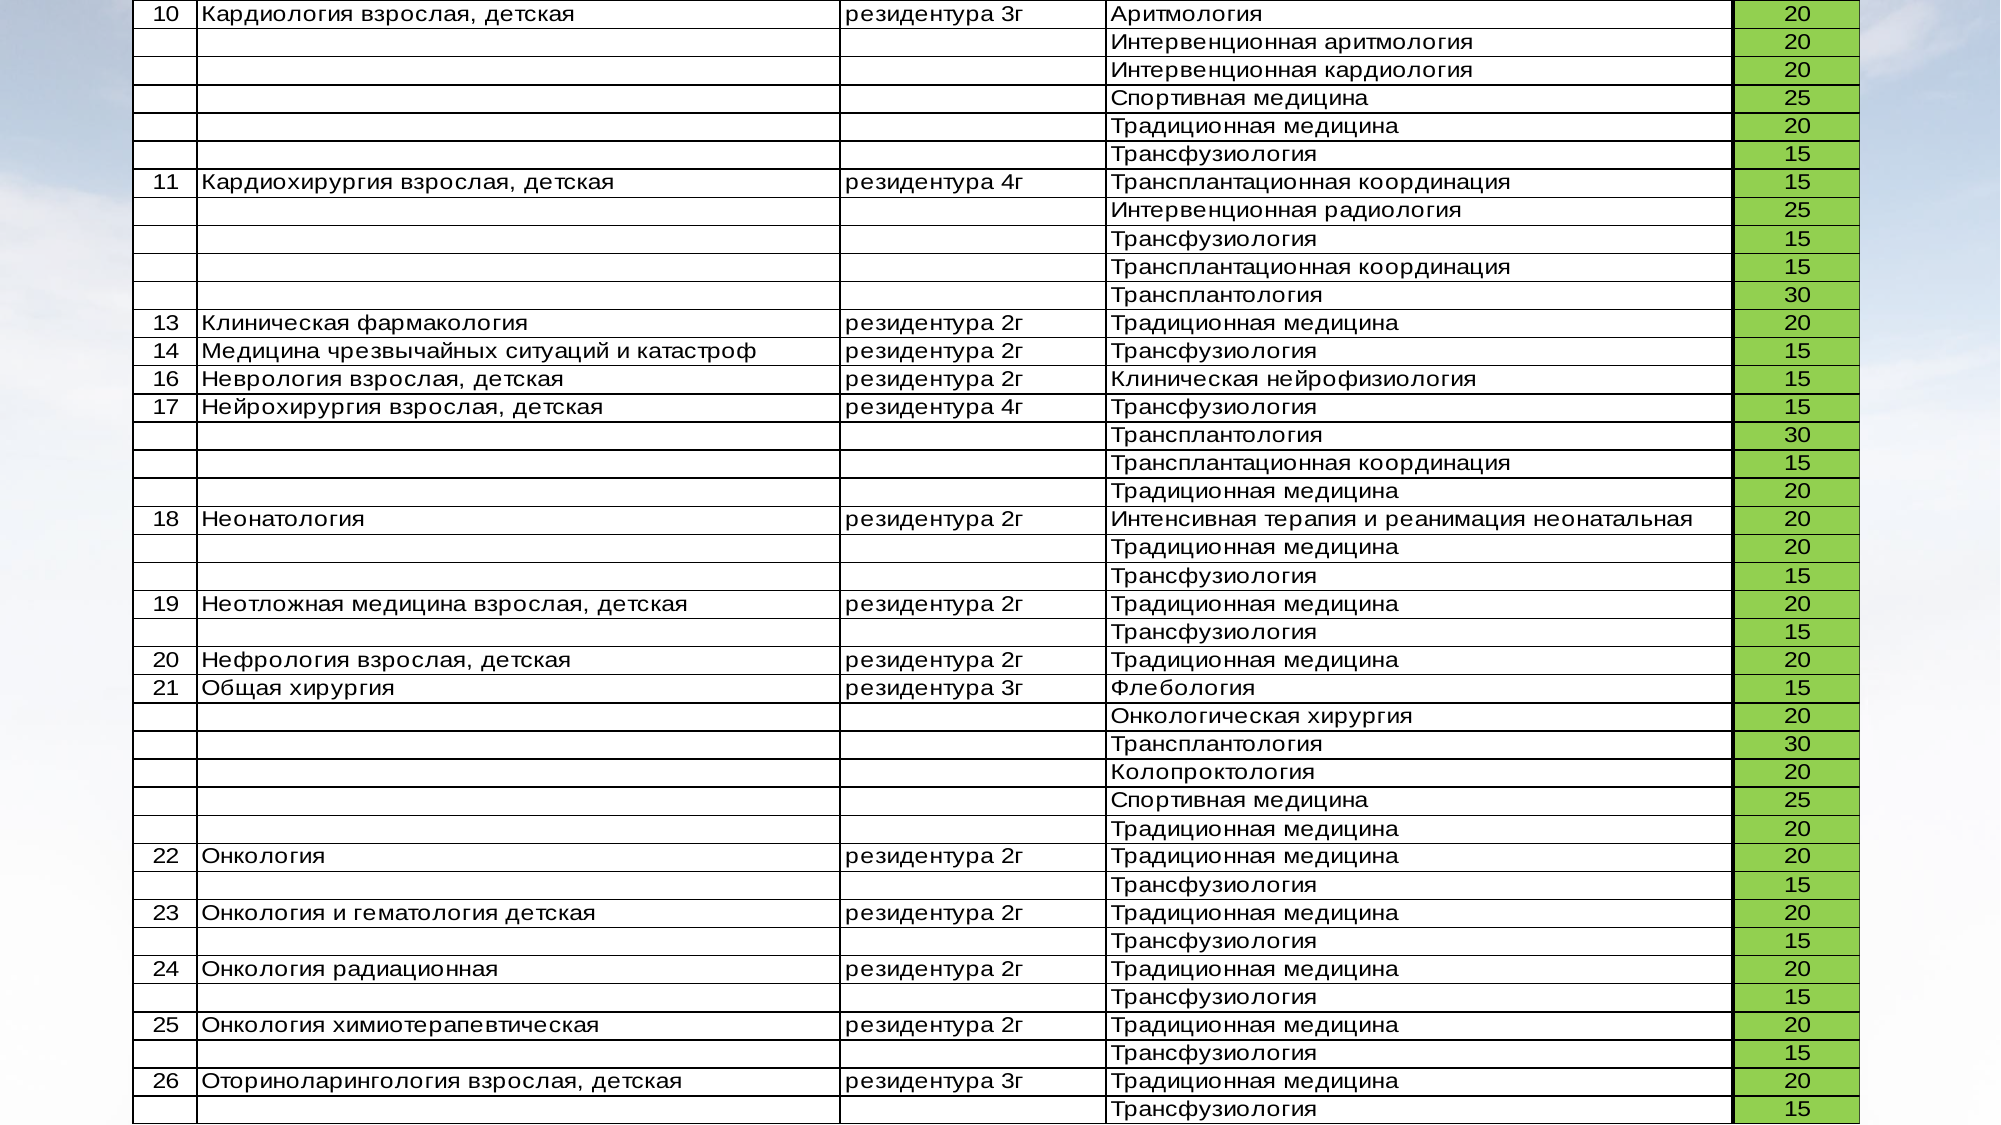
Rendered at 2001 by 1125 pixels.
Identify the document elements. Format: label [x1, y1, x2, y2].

picture [131, 0, 1862, 1125]
